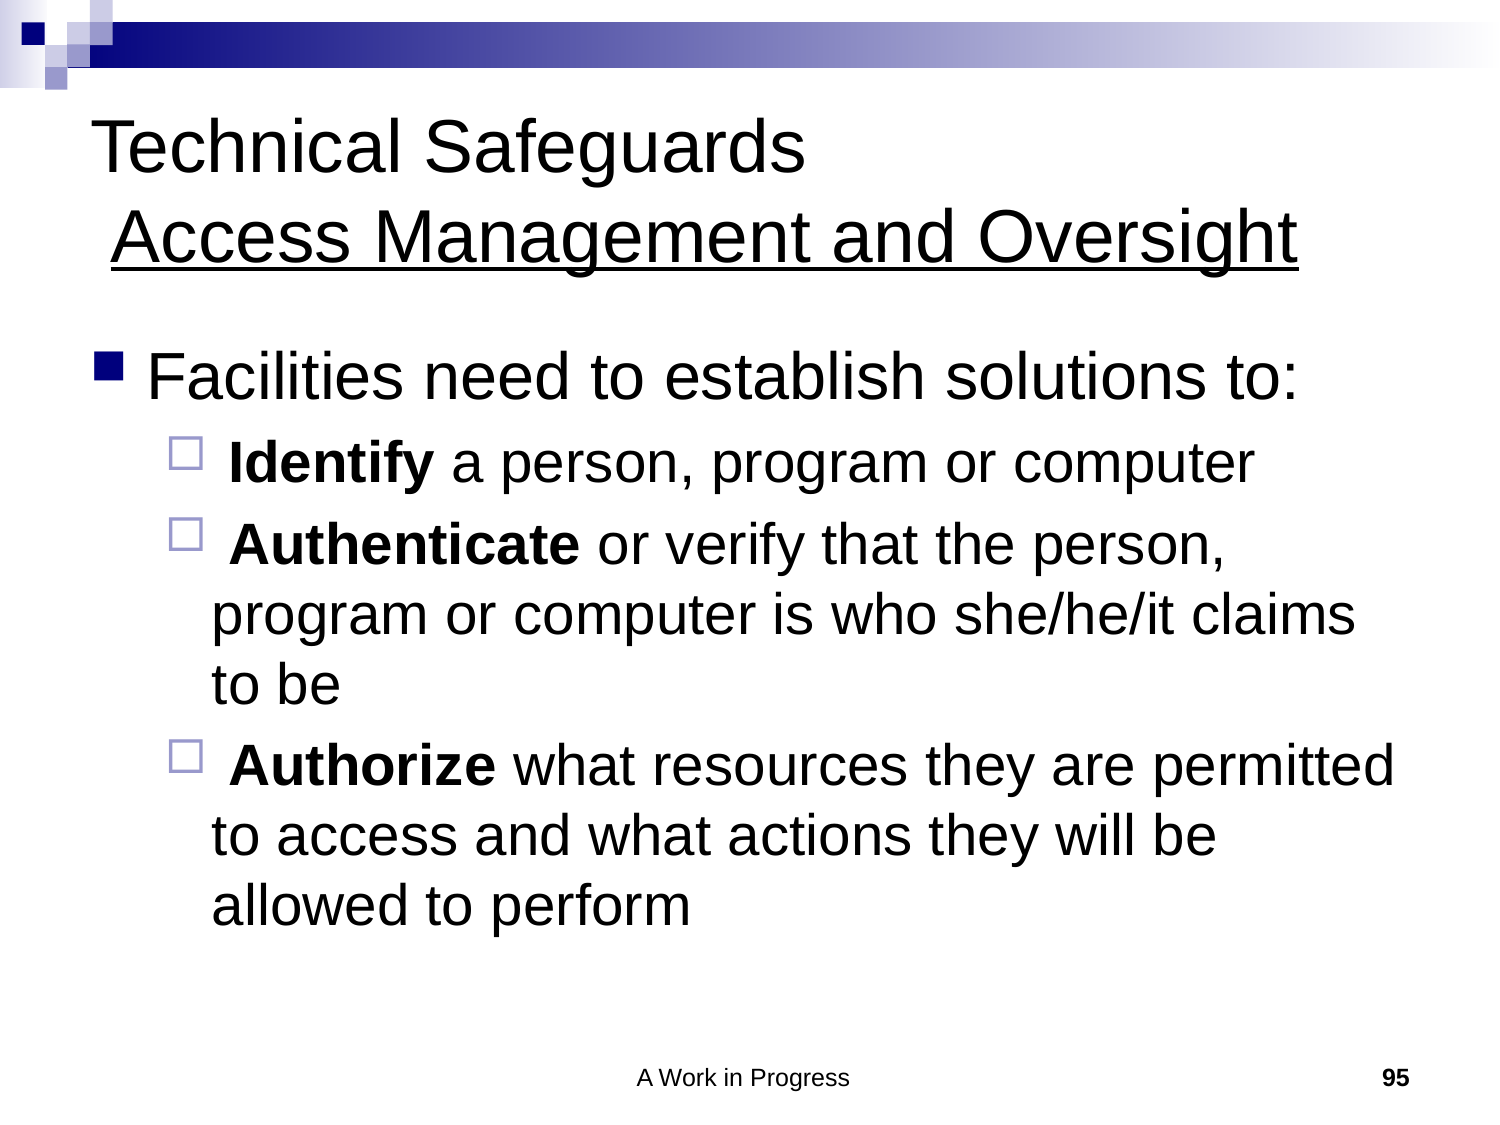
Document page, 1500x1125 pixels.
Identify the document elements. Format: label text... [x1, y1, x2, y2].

slide_number 95 [1074, 1023, 1426, 1100]
footer A Work in Progress [437, 1023, 1051, 1100]
list Facilities need to establish solutions to: Identify a person, program or computer Authenticate or verify that the person, program or computer is who she/he/it claims to be Authorize what resources they are permitted to access and what actions they will be allowed to perform [74, 324, 1426, 963]
title Technical Safeguards Access Management and Oversight [74, 74, 1426, 301]
